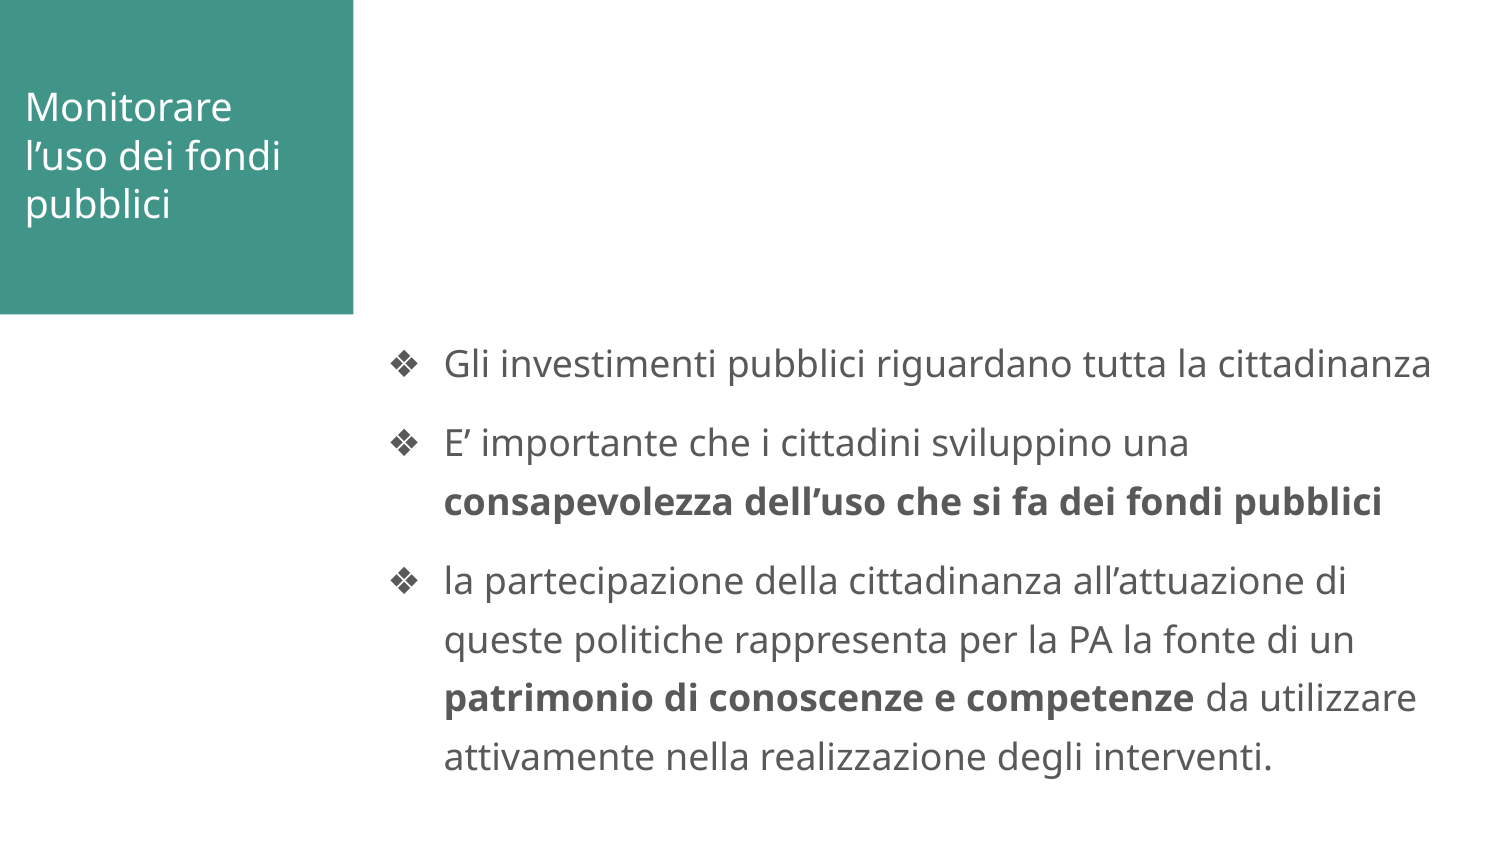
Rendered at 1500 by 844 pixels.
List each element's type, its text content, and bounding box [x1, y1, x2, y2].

list Gli investimenti pubblici riguardano tutta la cittadinanza E’ importante che i cittadini sviluppino una consapevolezza dell’uso che si fa dei fondi pubblici la partecipazione della cittadinanza all’attuazione di queste politiche rappresenta per la PA la fonte di un patrimonio di conoscenze e competenze da utilizzare attivamente nella realizzazione degli interventi. [353, 314, 1475, 817]
title Monitorare l’uso dei fondi pubblici [9, 20, 338, 291]
